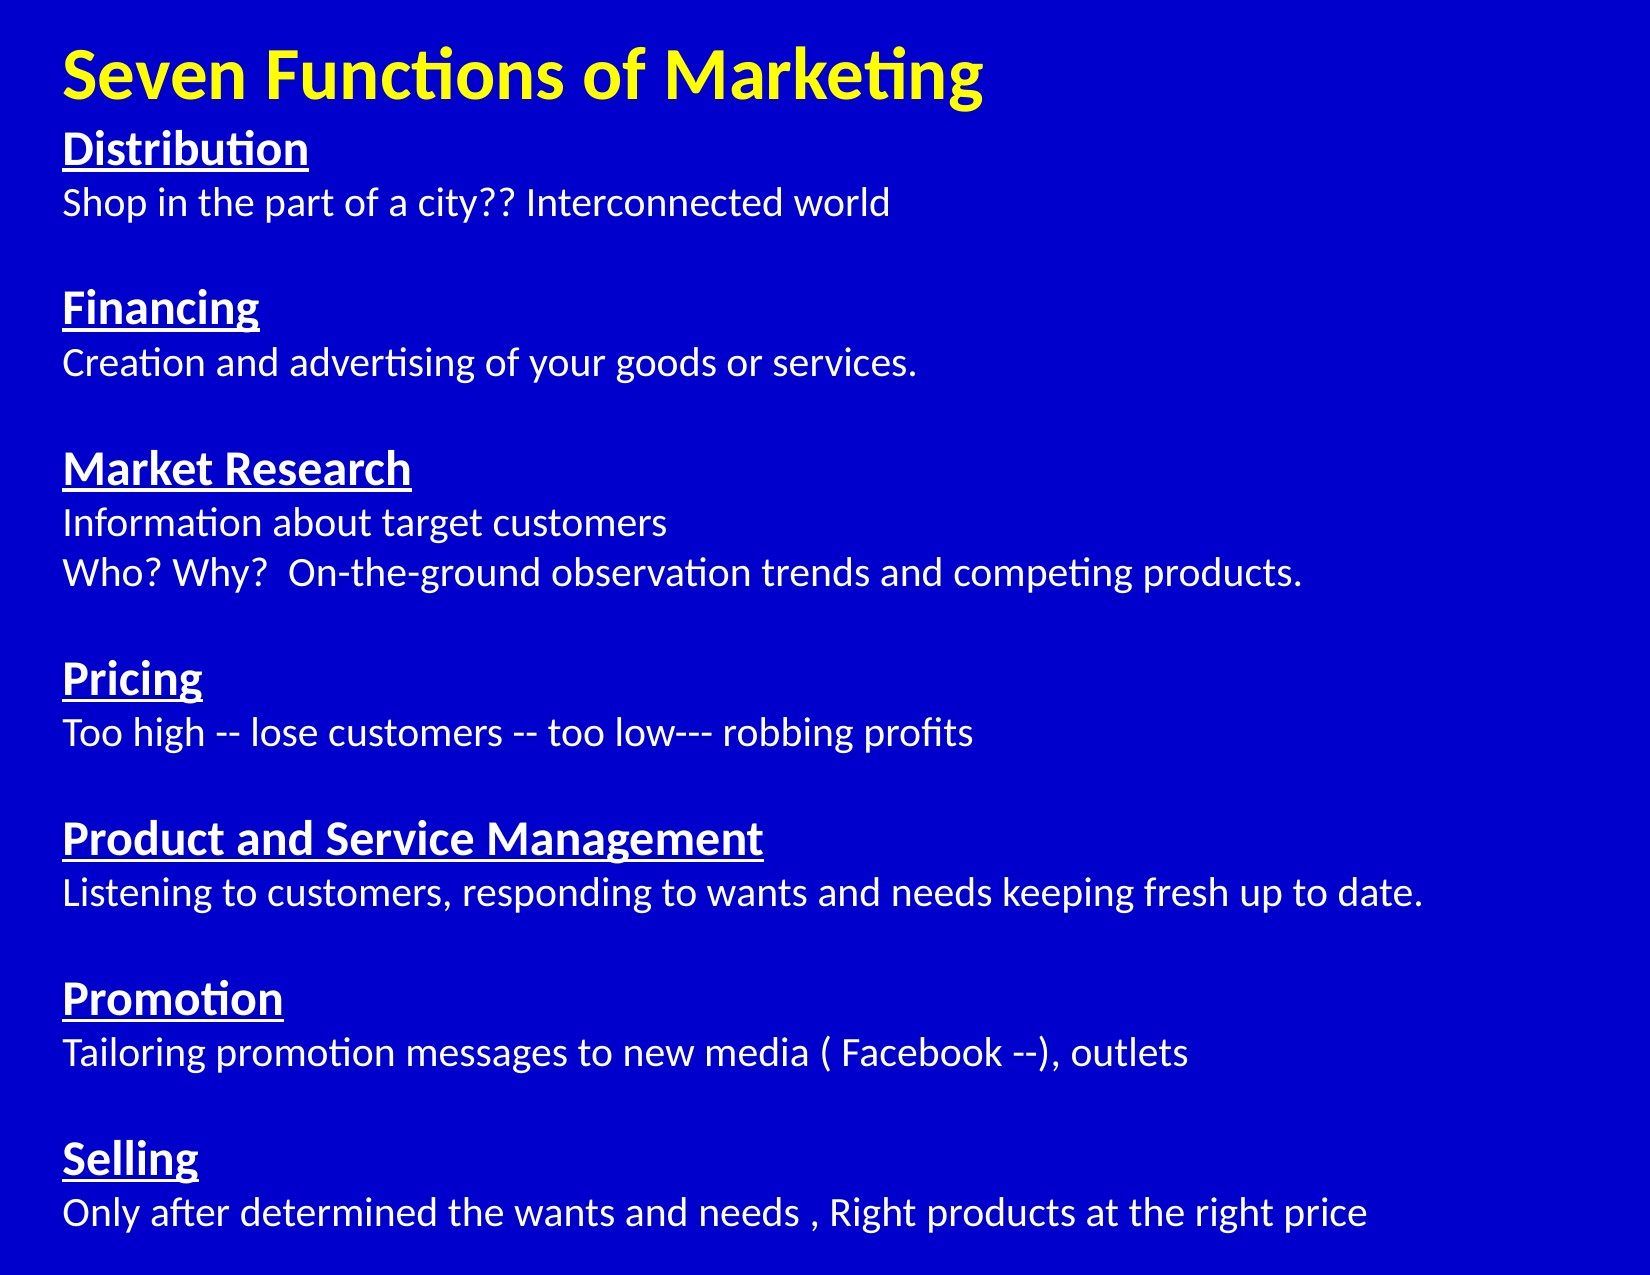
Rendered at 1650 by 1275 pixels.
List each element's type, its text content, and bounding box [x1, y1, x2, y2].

list Seven Functions of Marketing Distribution Shop in the part of a city?? Interconnected world Financing Creation and advertising of your goods or services. Market Research Information about target customers Who? Why? On-the-ground observation trends and competing products. Pricing Too high -- lose customers -- too low--- robbing profits Product and Service Management Listening to customers, responding to wants and needs keeping fresh up to date. Promotion Tailoring promotion messages to new media ( Facebook --), outlets Selling Only after determined the wants and needs , Right products at the right price [62, 24, 1563, 972]
